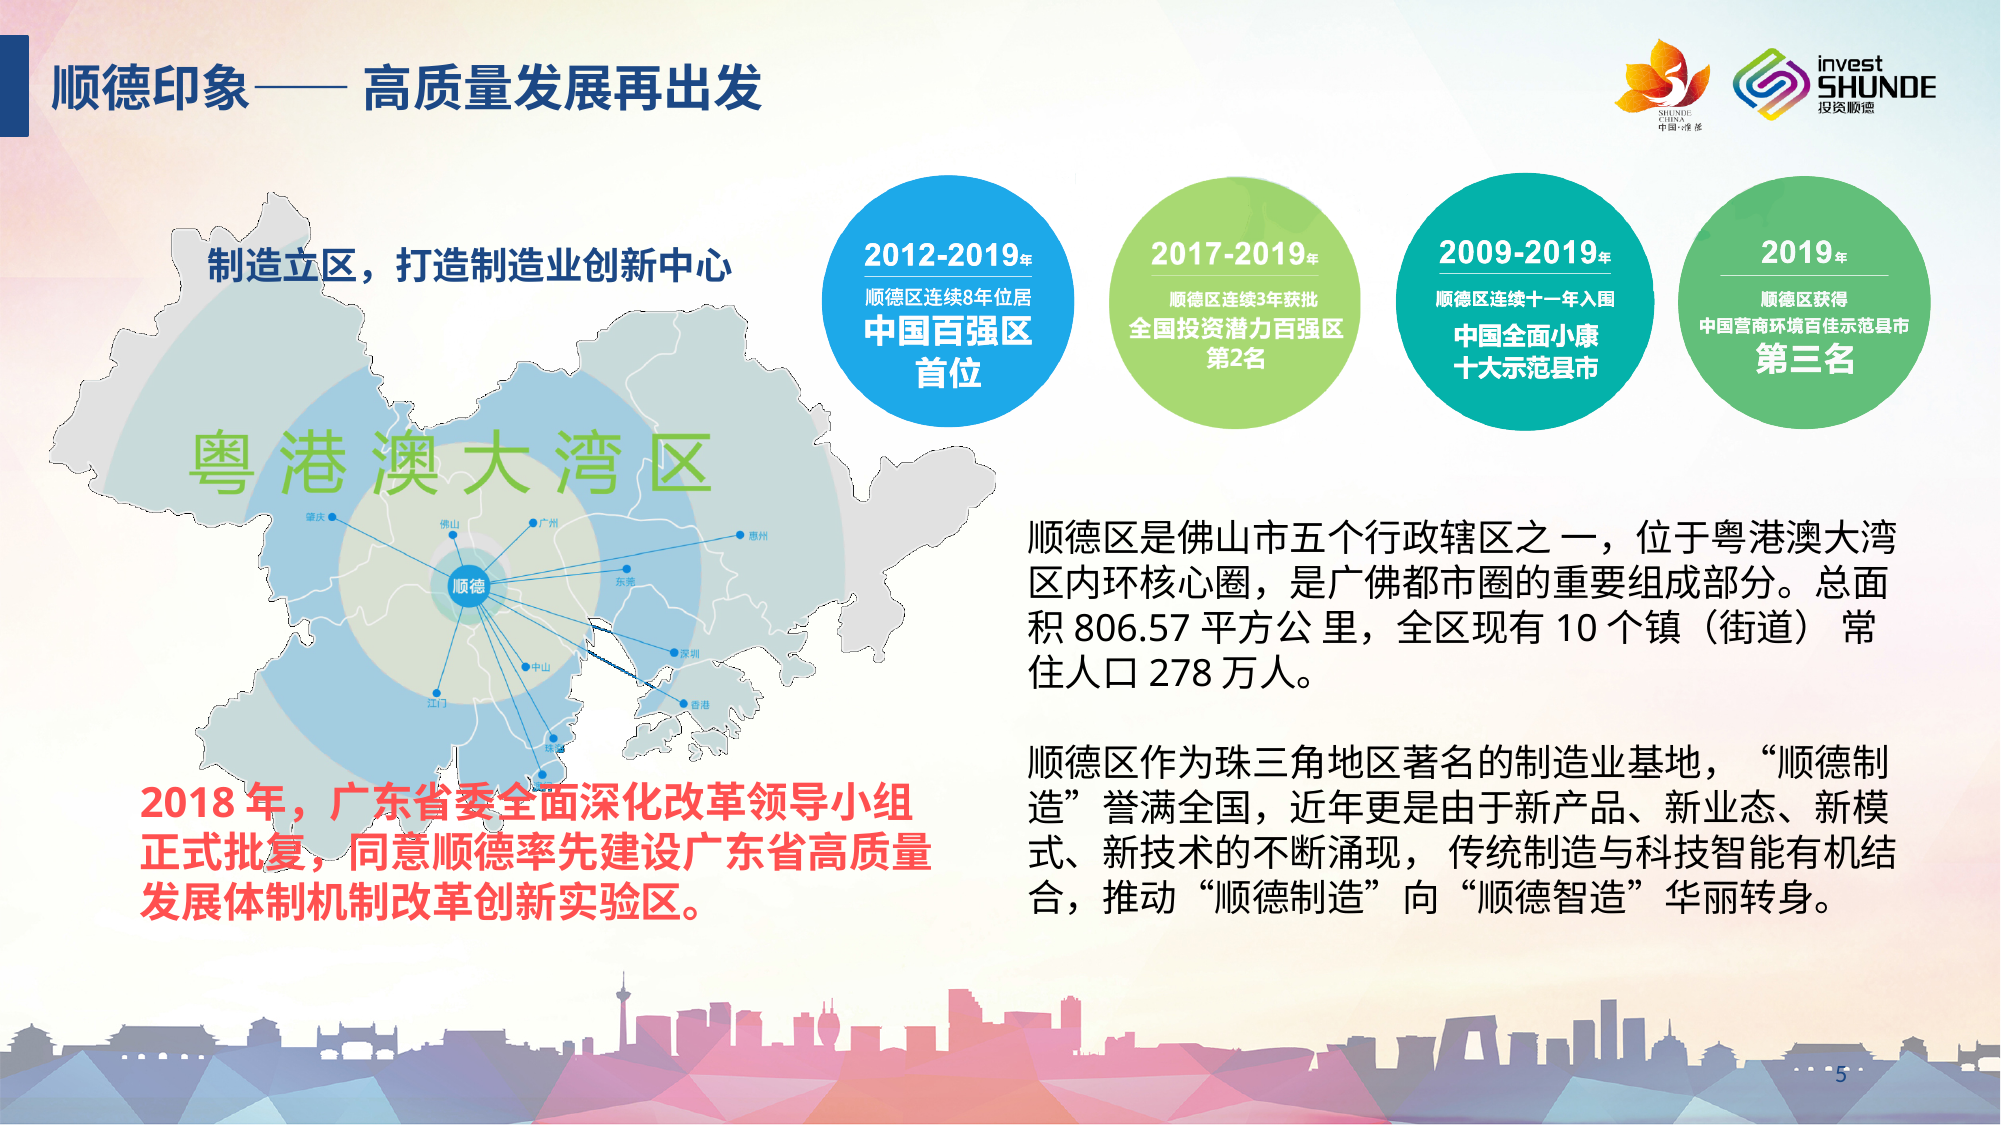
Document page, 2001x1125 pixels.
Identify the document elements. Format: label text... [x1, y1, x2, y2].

text_box 顺德区是佛山市五个行政辖区之 一，位于粤港澳大湾区内环核心圈，是广佛都市圈的重要组成部分。总面积806.57平方公 里，全区现有10个镇（街道） 常住人口278万人。 顺德区作为珠三角地区著名的制造业基地，“顺德制造”誉满全国，近年更是由于新产品、新业态、新模式、新技术的不断涌现， 传统制造与科技智能有机结合，推动“顺德制造”向“顺德智造”华丽转身。 [1012, 416, 1927, 927]
text_box 顺德印象—— 高质量发展再出发 [36, 48, 1922, 124]
slide_number 5 [1412, 1042, 1863, 1103]
text_box [0, 35, 29, 137]
text_box 2018年，广东省委全面深化改革领导小组正式批复，同意顺德率先建设广东省高质量发展体制机制改革创新实验区。 [125, 882, 955, 934]
picture [0, 0, 2001, 1125]
